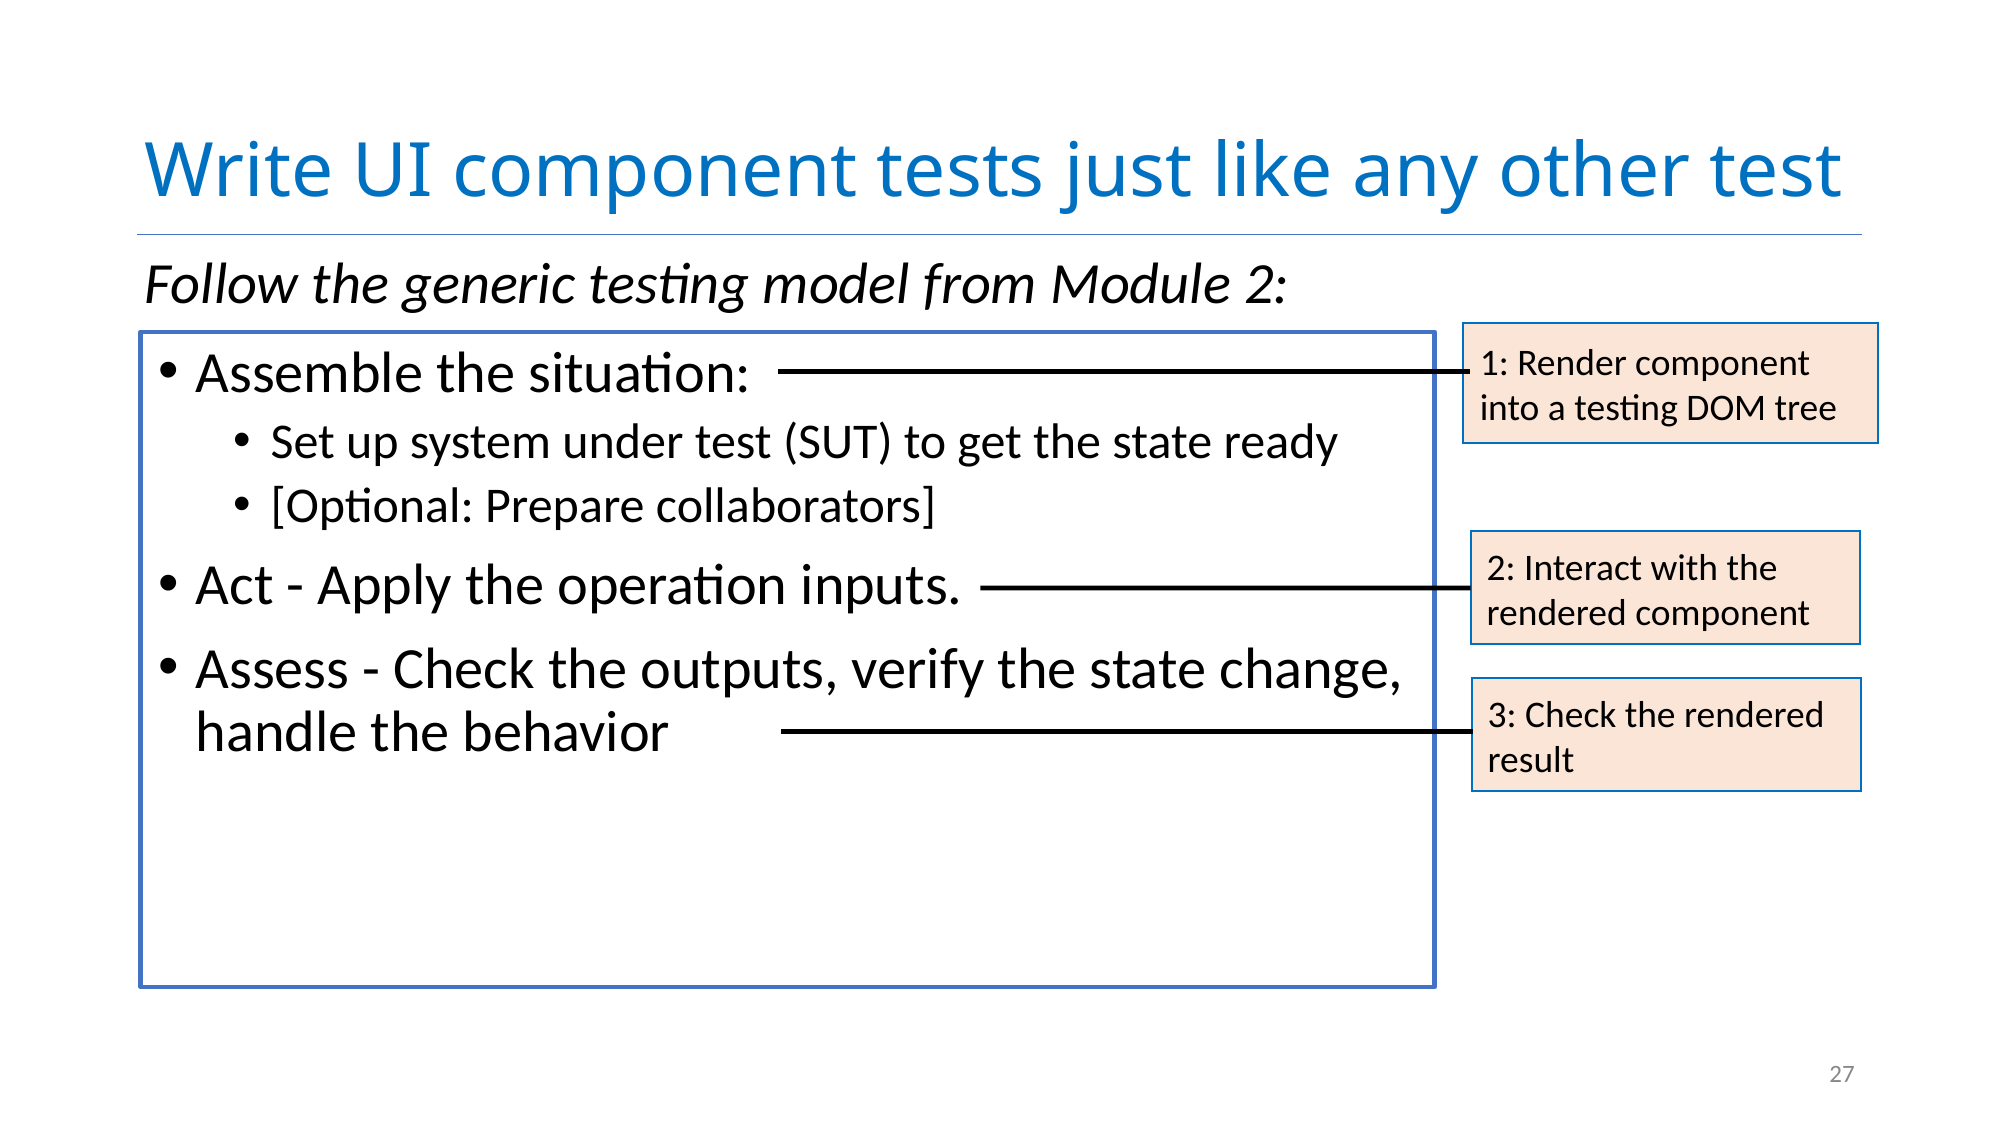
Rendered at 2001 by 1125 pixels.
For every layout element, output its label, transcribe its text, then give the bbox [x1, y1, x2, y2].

title Write UI component tests just like any other test [136, 2, 1863, 221]
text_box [140, 331, 1435, 988]
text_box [1462, 302, 1879, 464]
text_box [1470, 531, 1860, 645]
list Follow the generic testing model from Module 2: [136, 245, 1432, 334]
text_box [1471, 677, 1862, 792]
slide_number 27 [1819, 1051, 1863, 1094]
